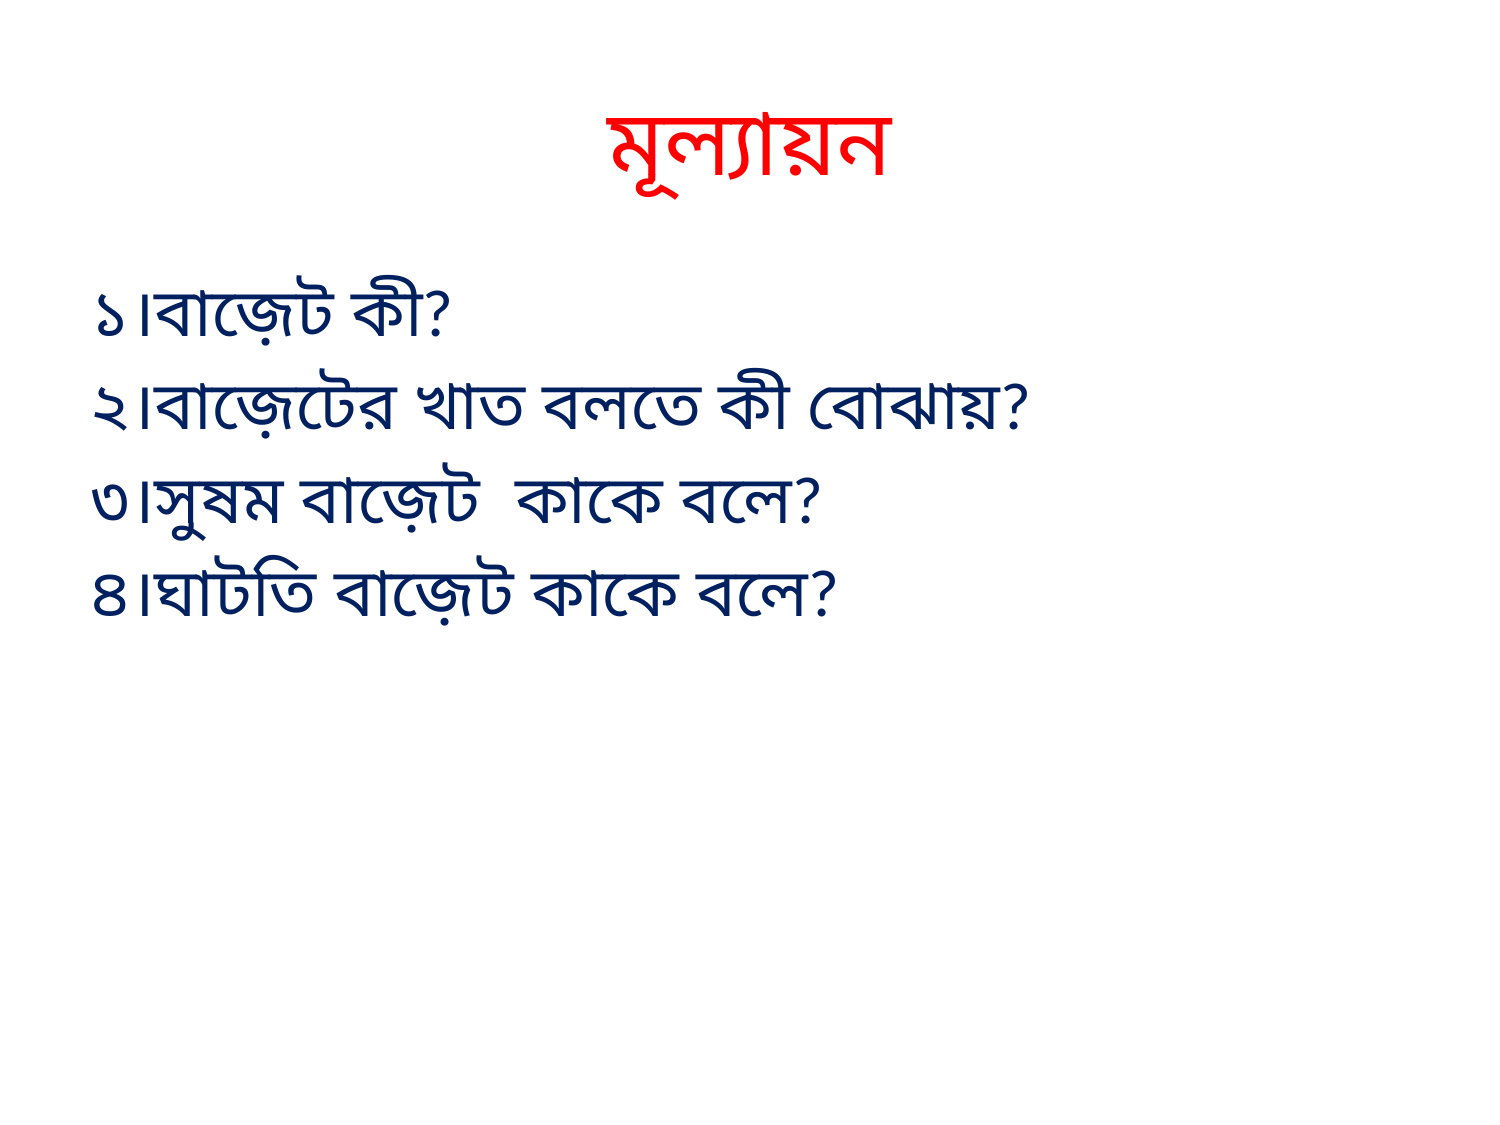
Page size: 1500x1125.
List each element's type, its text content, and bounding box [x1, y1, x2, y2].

title মূল্যায়ন [75, 45, 1425, 233]
list ১।বাজ়েট কী? ২।বাজ়েটের খাত বলতে কী বোঝায়? ৩।সুষম বাজ়েট কাকে বলে? ৪।ঘাটতি বাজ়েট কাকে বলে? [75, 262, 1425, 1005]
